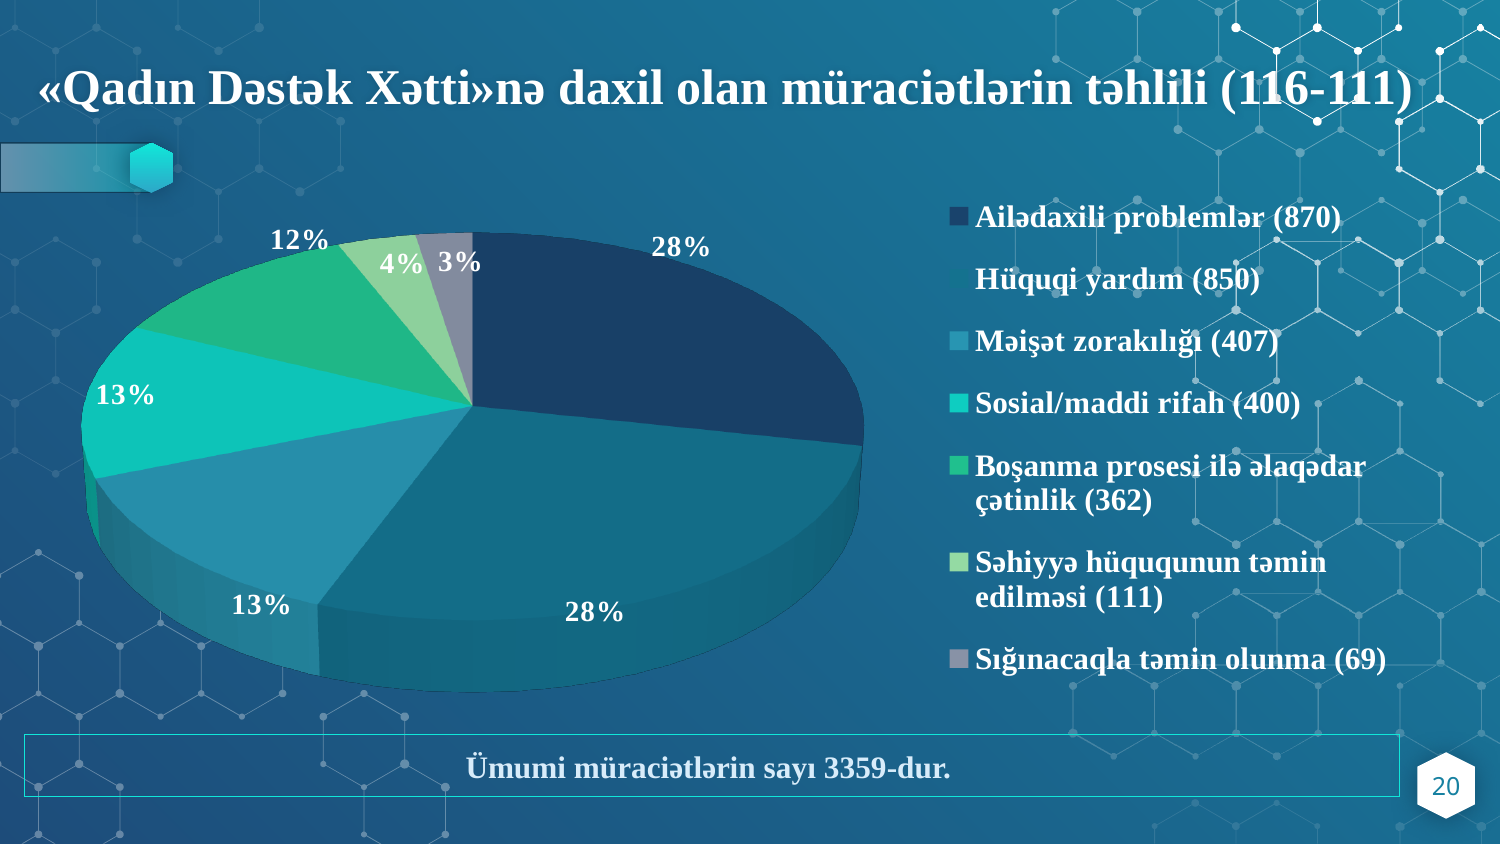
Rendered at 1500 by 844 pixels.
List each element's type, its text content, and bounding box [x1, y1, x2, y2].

title «Qadın Dəstək Xətti»nə daxil olan müraciətlərin təhlili (116-111) [37, 59, 1450, 108]
chart [37, 109, 1451, 731]
slide_number 20 [1417, 752, 1475, 819]
text_box Ümumi müraciətlərin sayı 3359-dur. [24, 734, 1400, 797]
